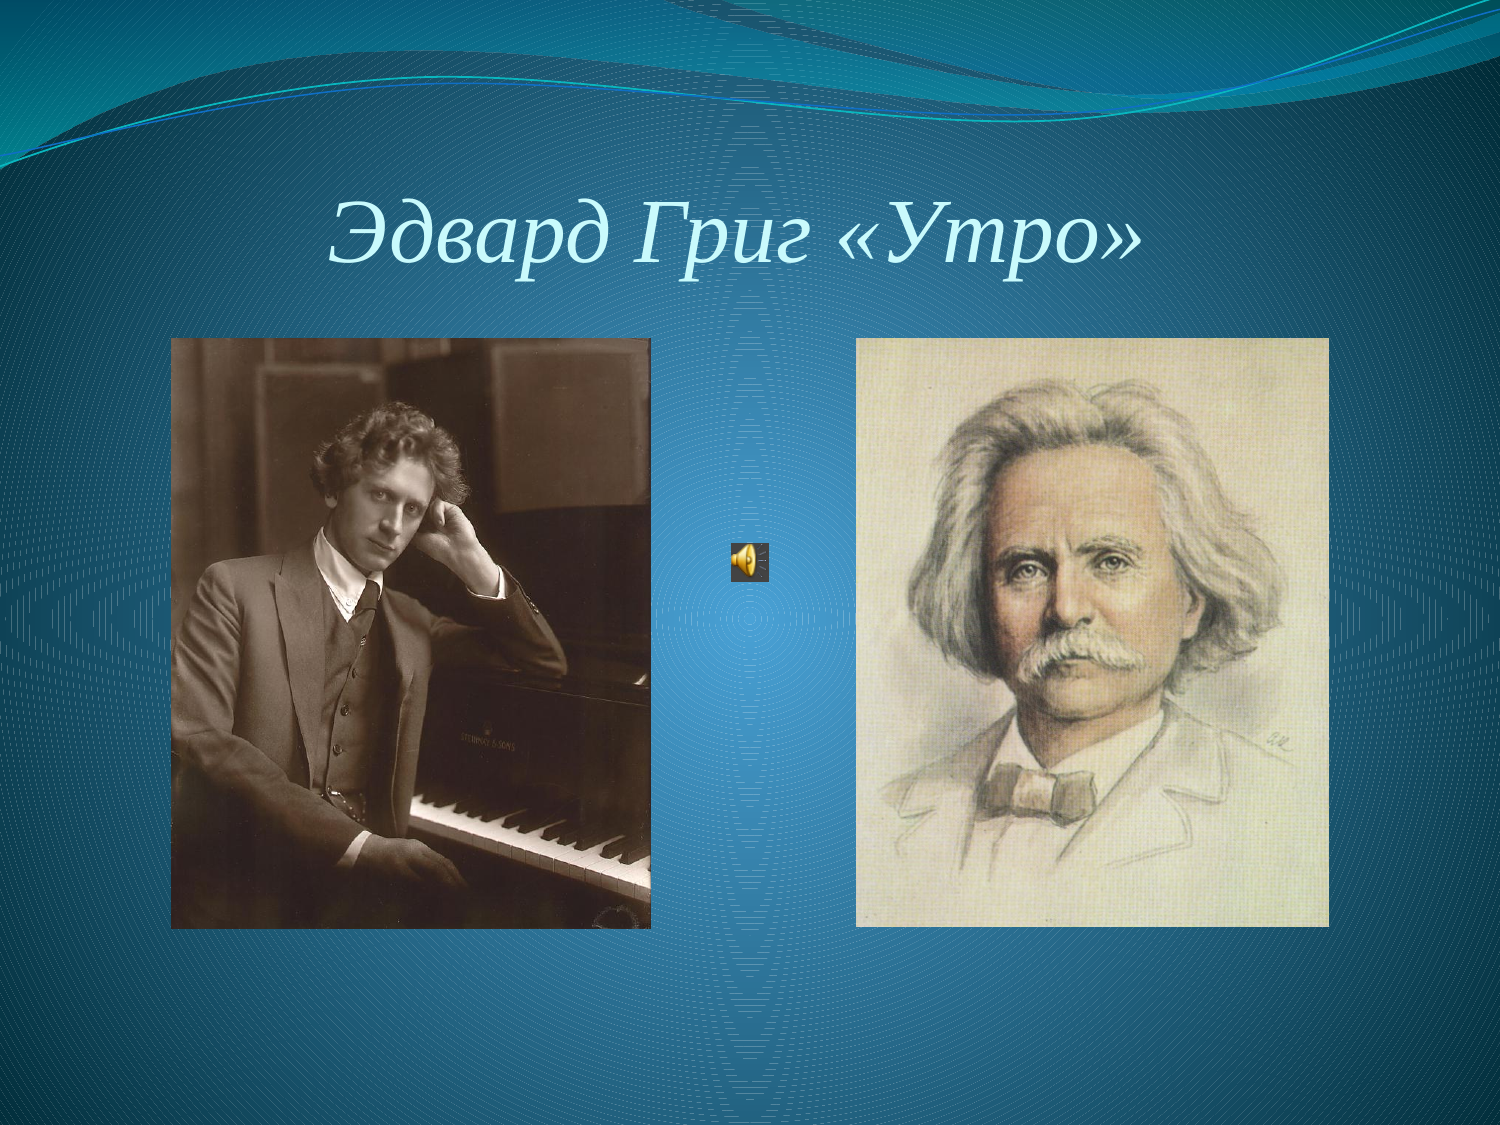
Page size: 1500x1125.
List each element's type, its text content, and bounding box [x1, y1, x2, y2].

picture [729, 542, 771, 583]
picture [170, 337, 651, 929]
picture [856, 337, 1330, 927]
title Эдвард Григ «Утро» [100, 113, 1376, 338]
